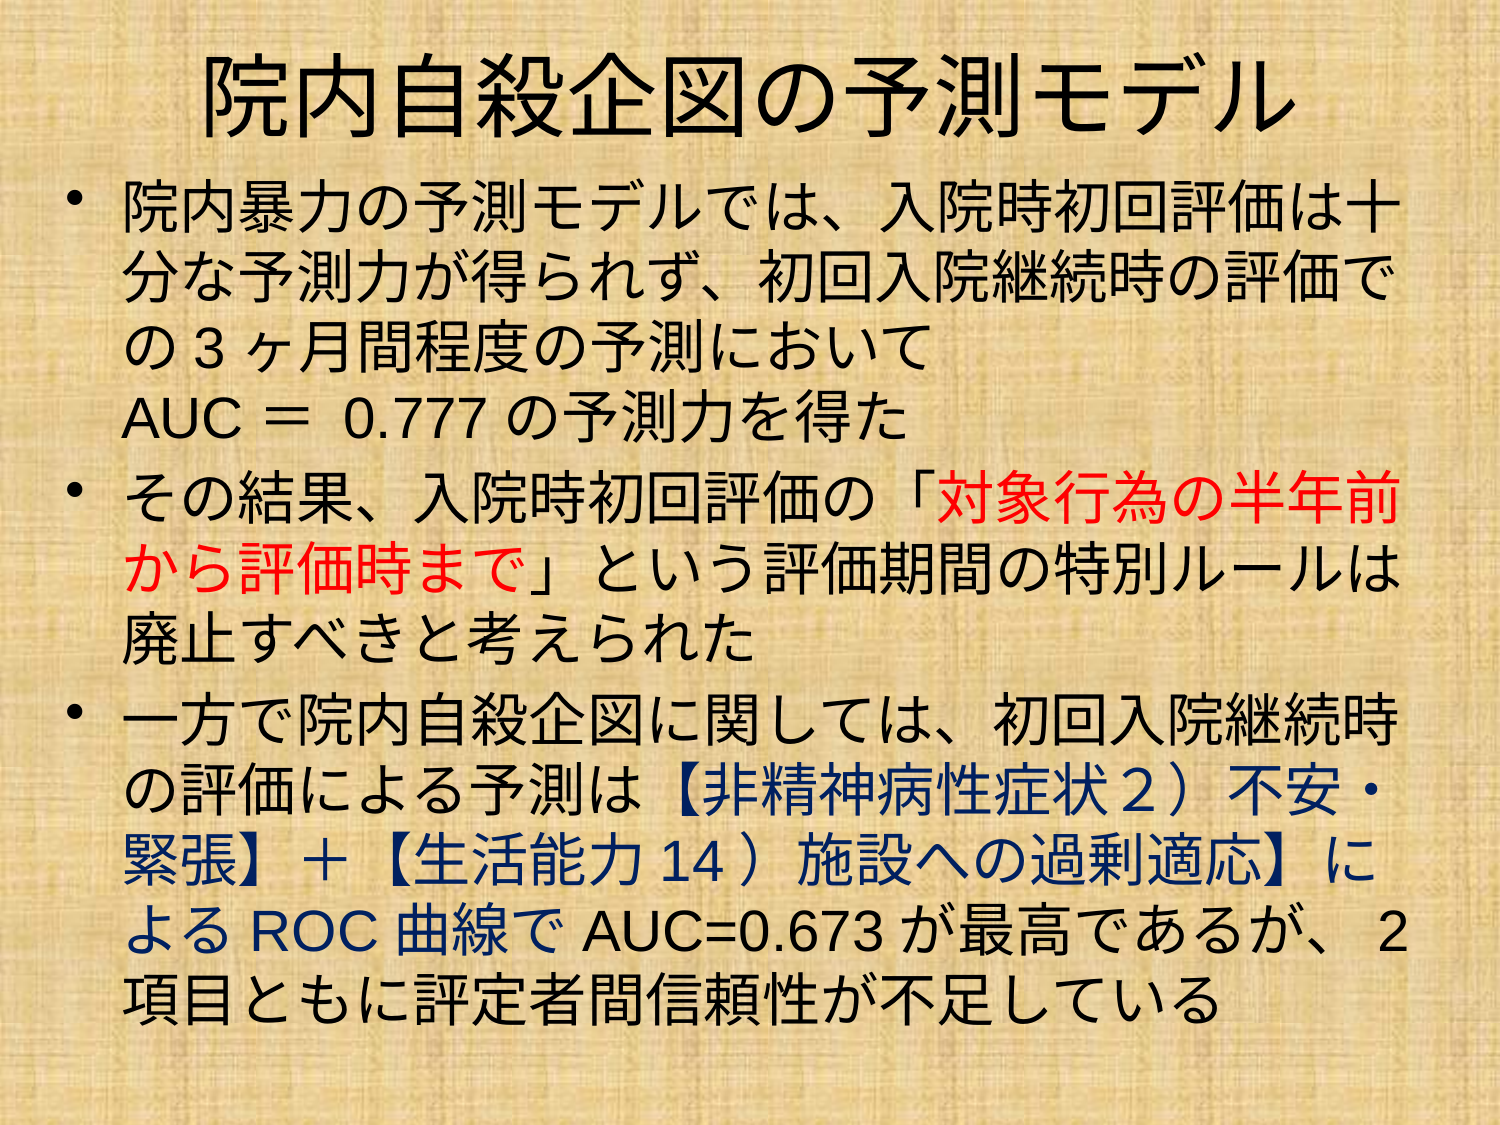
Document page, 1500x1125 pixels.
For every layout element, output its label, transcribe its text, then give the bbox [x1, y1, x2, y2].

list 院内暴力の予測モデルでは、入院時初回評価は十分な予測力が得られず、初回入院継続時の評価での3ヶ月間程度の予測において AUC＝ 0.777の予測力を得た その結果、入院時初回評価の「対象行為の半年前から評価時まで」という評価期間の特別ルールは廃止すべきと考えられた 一方で院内自殺企図に関しては、初回入院継続時の評価による予測は【非精神病性症状２）不安・緊張】＋【生活能力14）施設への過剰適応】によるROC曲線でAUC=0.673が最高であるが、2項目ともに評定者間信頼性が不足している [49, 162, 1451, 1088]
picture [0, 0, 1500, 1125]
title 院内自殺企図の予測モデル [74, 24, 1426, 162]
